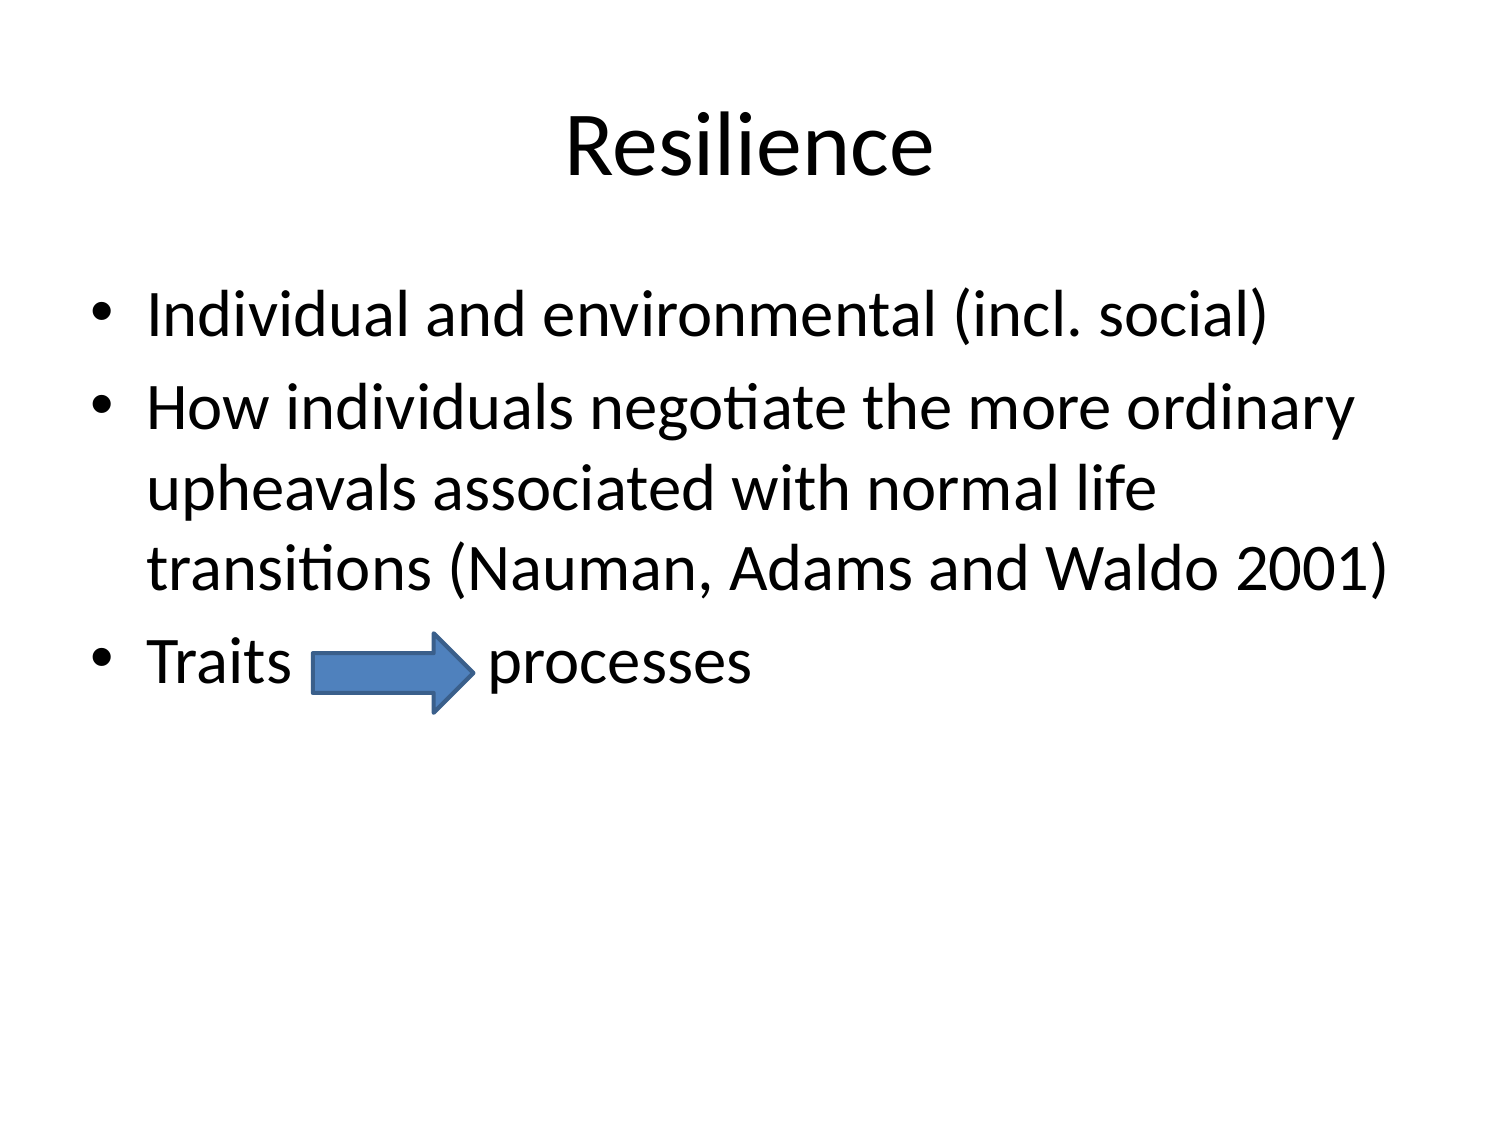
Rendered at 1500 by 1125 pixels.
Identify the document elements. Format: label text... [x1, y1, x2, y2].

text_box [310, 631, 476, 715]
list Individual and environmental (incl. social) How individuals negotiate the more ordinary upheavals associated with normal life transitions (Nauman, Adams and Waldo 2001) Traits processes [75, 262, 1425, 1005]
title Resilience [75, 45, 1425, 233]
